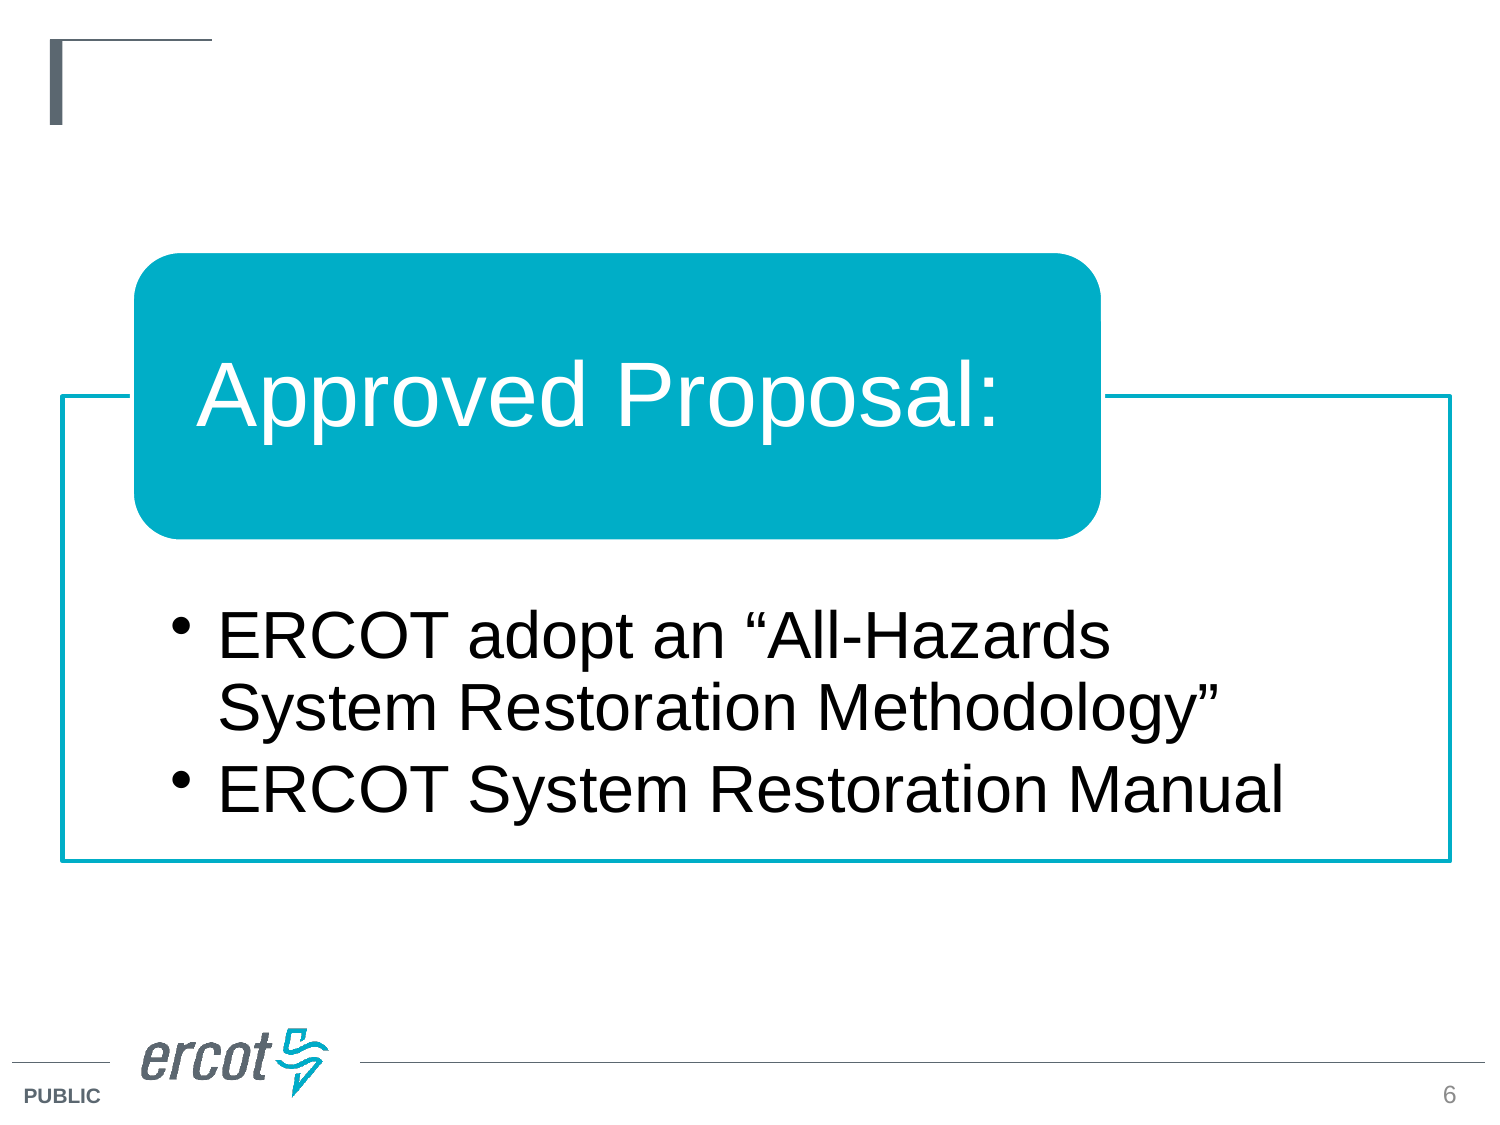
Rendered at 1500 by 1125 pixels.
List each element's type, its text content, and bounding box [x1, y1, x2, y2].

picture [137, 1024, 332, 1100]
slide_number 6 [1412, 1076, 1488, 1112]
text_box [62, 249, 1451, 863]
